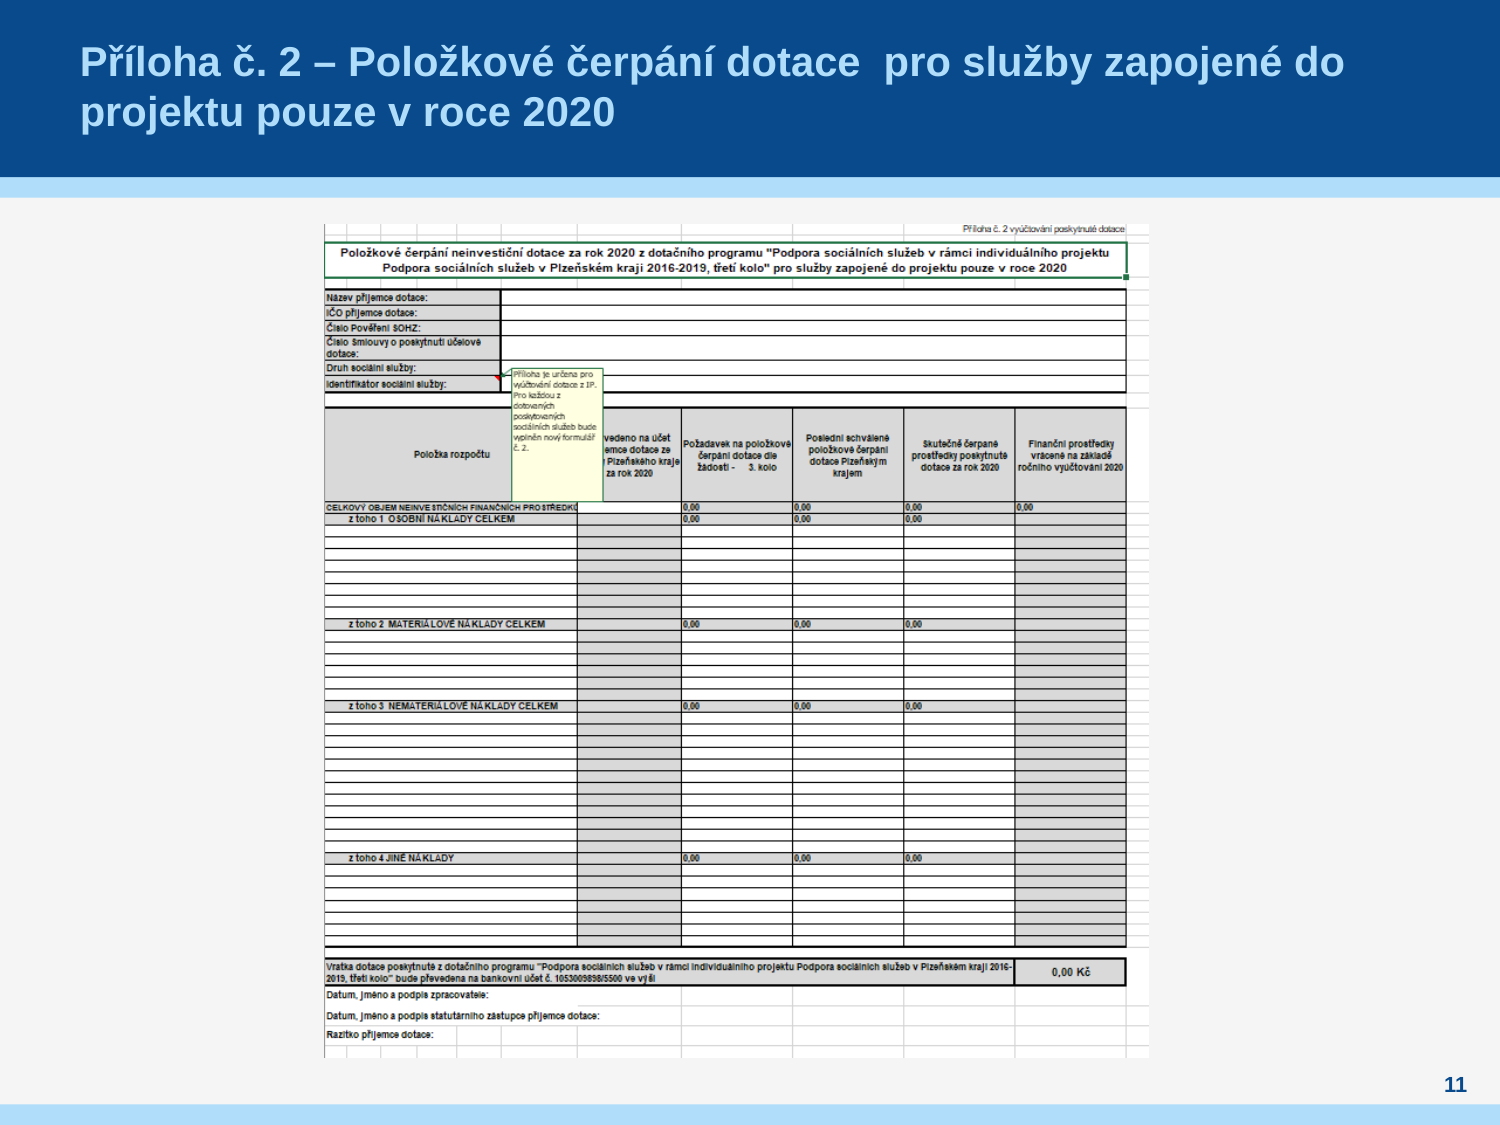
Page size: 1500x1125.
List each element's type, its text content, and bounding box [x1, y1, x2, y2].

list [324, 223, 1149, 1058]
slide_number 11 [1417, 1068, 1495, 1099]
title Příloha č. 2 – Položkové čerpání dotace pro služby zapojené do projektu pouze v roce 2020 [73, 30, 1456, 139]
